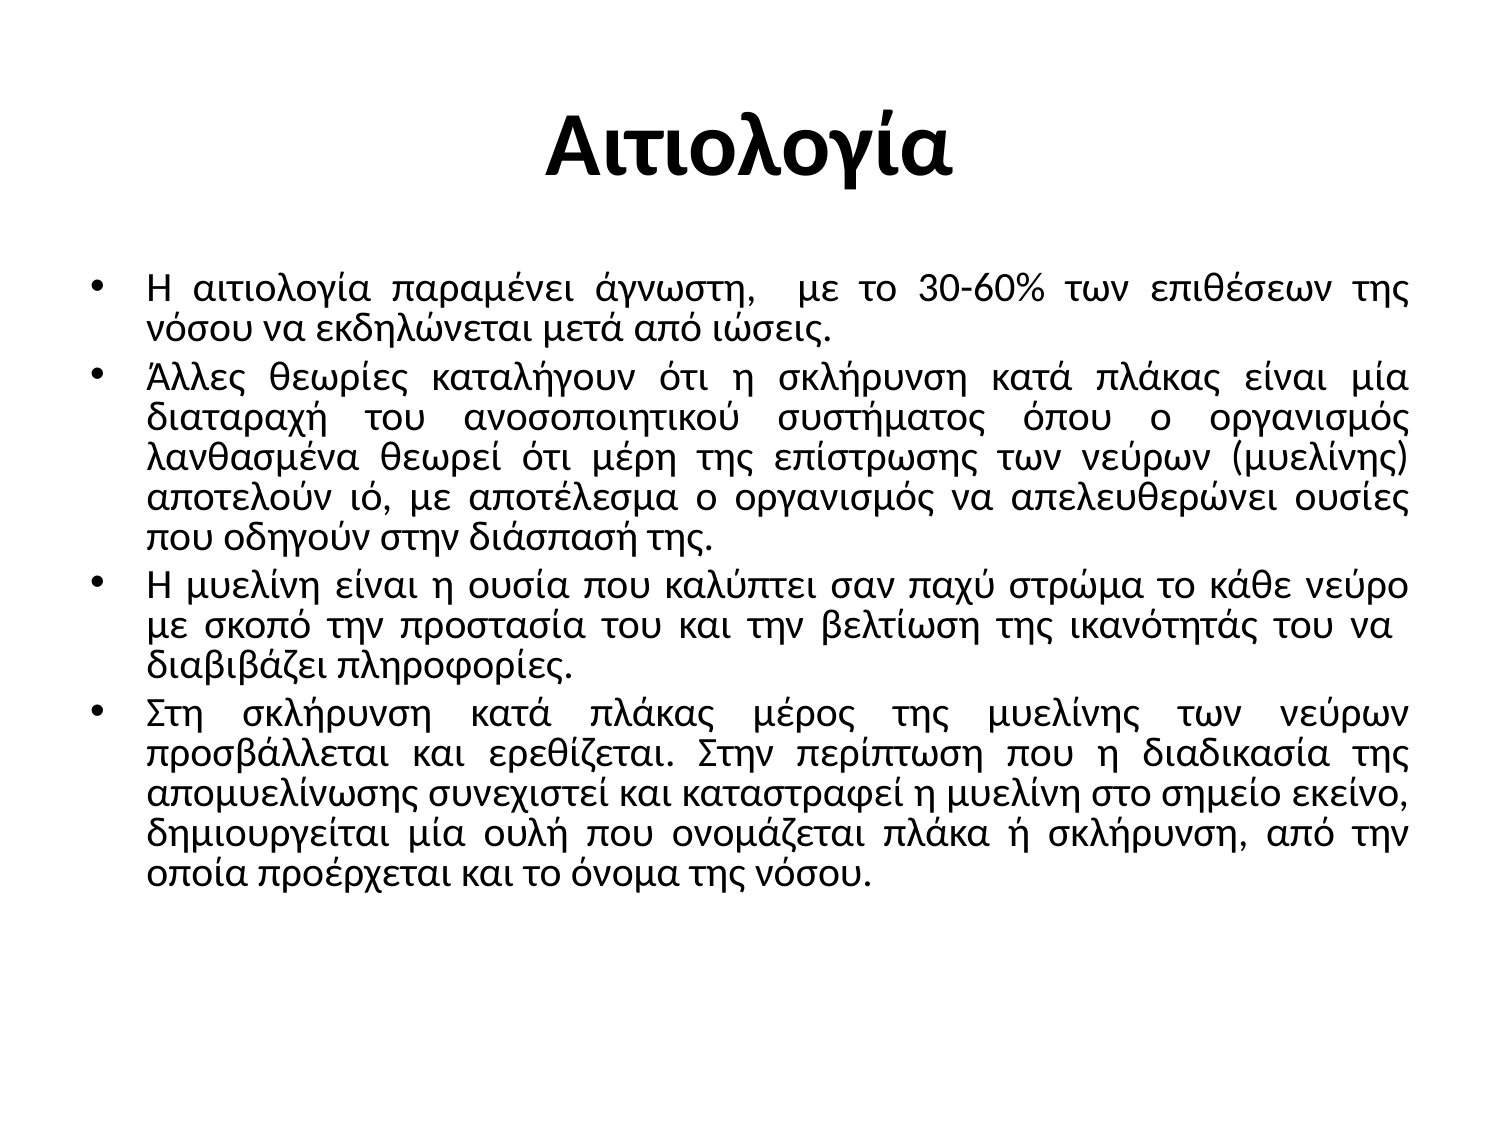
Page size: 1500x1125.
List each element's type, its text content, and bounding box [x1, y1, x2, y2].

title Αιτιολογία [75, 45, 1425, 233]
list Η αιτιολογία παραμένει άγνωστη, με το 30-60% των επιθέσεων της νόσου να εκδηλώνεται μετά από ιώσεις. Άλλες θεωρίες καταλήγουν ότι η σκλήρυνση κατά πλάκας είναι μία διαταραχή του ανοσοποιητικού συστήματος όπου ο οργανισμός λανθασμένα θεωρεί ότι μέρη της επίστρωσης των νεύρων (μυελίνης) αποτελούν ιό, με αποτέλεσμα ο οργανισμός να απελευθερώνει ουσίες που οδηγούν στην διάσπασή της. Η μυελίνη είναι η ουσία που καλύπτει σαν παχύ στρώμα το κάθε νεύρο με σκοπό την προστασία του και την βελτίωση της ικανότητάς του να διαβιβάζει πληροφορίες. Στη σκλήρυνση κατά πλάκας μέρος της μυελίνης των νεύρων προσβάλλεται και ερεθίζεται. Στην περίπτωση που η διαδικασία της απομυελίνωσης συνεχιστεί και καταστραφεί η μυελίνη στο σημείο εκείνο, δημιουργείται μία ουλή που ονομάζεται πλάκα ή σκλήρυνση, από την οποία προέρχεται και το όνομα της νόσου. [75, 262, 1425, 1005]
